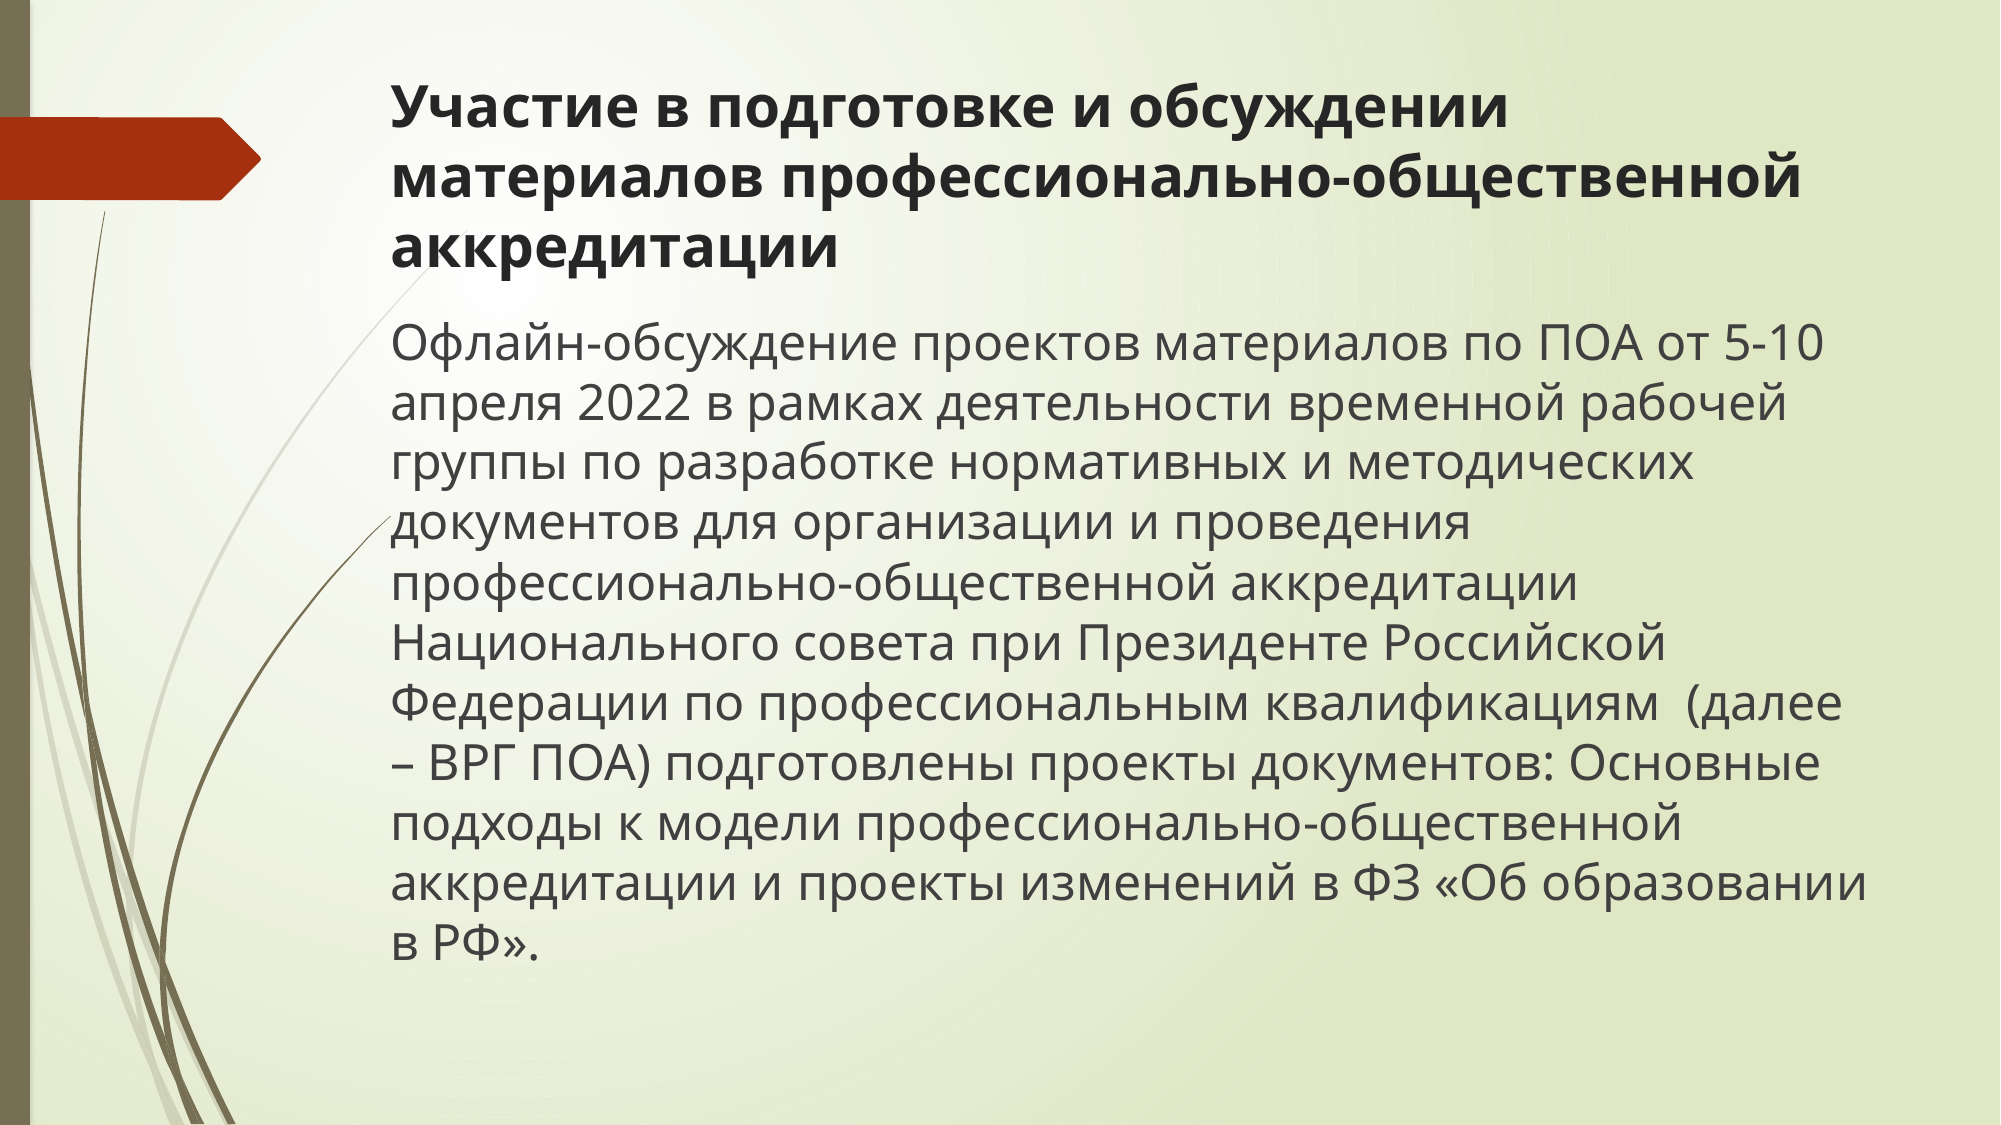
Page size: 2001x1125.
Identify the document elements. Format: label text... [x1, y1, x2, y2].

title Участие в подготовке и обсуждении материалов профессионально-общественной аккредитации [375, 62, 1837, 273]
list Офлайн-обсуждение проектов материалов по ПОА от 5-10 апреля 2022 в рамках деятельности временной рабочей группы по разработке нормативных и методических документов для организации и проведения профессионально-общественной аккредитации Национального совета при Президенте Российской Федерации по профессиональным квалификациям (далее – ВРГ ПОА) подготовлены проекты документов: Основные подходы к модели профессионально-общественной аккредитации и проекты изменений в ФЗ «Об образовании в РФ». [375, 302, 1888, 981]
